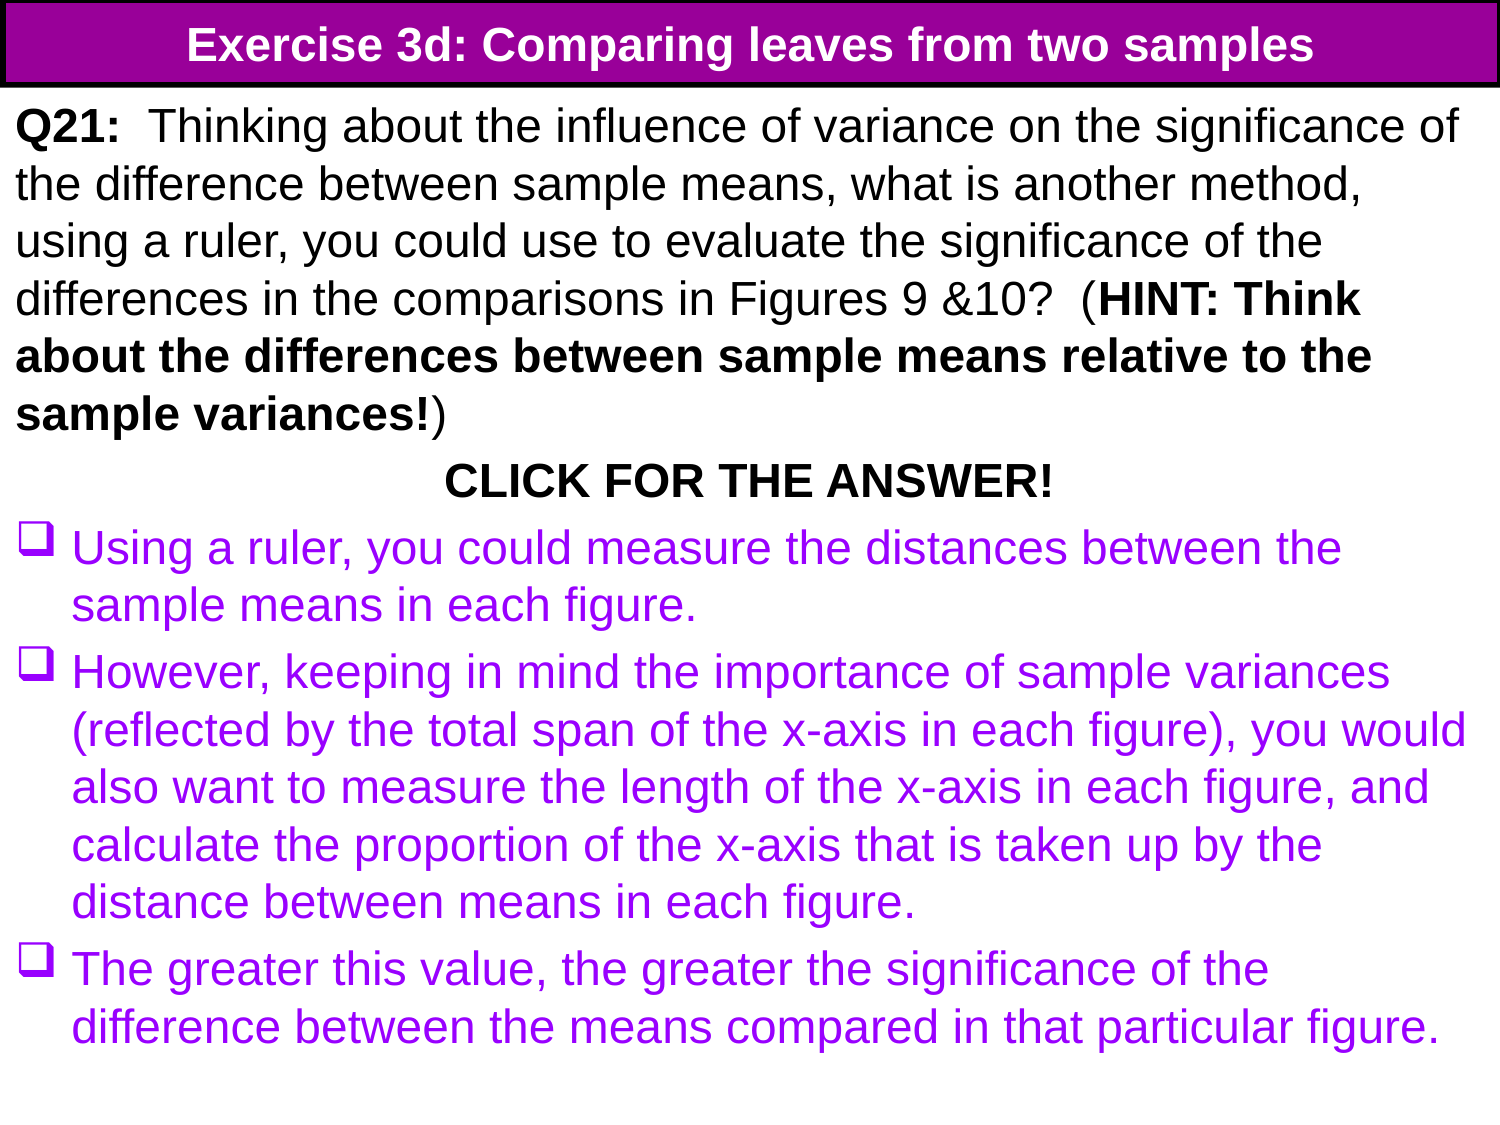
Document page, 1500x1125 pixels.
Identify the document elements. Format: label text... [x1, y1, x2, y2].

title Exercise 3d: Comparing leaves from two samples [3, 0, 1500, 86]
list Q21: Thinking about the influence of variance on the significance of the difference between sample means, what is another method, using a ruler, you could use to evaluate the significance of the differences in the comparisons in Figures 9 &10? (HINT: Think about the differences between sample means relative to the sample variances!) CLICK FOR THE ANSWER! Using a ruler, you could measure the distances between the sample means in each figure. However, keeping in mind the importance of sample variances (reflected by the total span of the x-axis in each figure), you would also want to measure the length of the x-axis in each figure, and calculate the proportion of the x-axis that is taken up by the distance between means in each figure. The greater this value, the greater the significance of the difference between the means compared in that particular figure. [0, 87, 1500, 1125]
